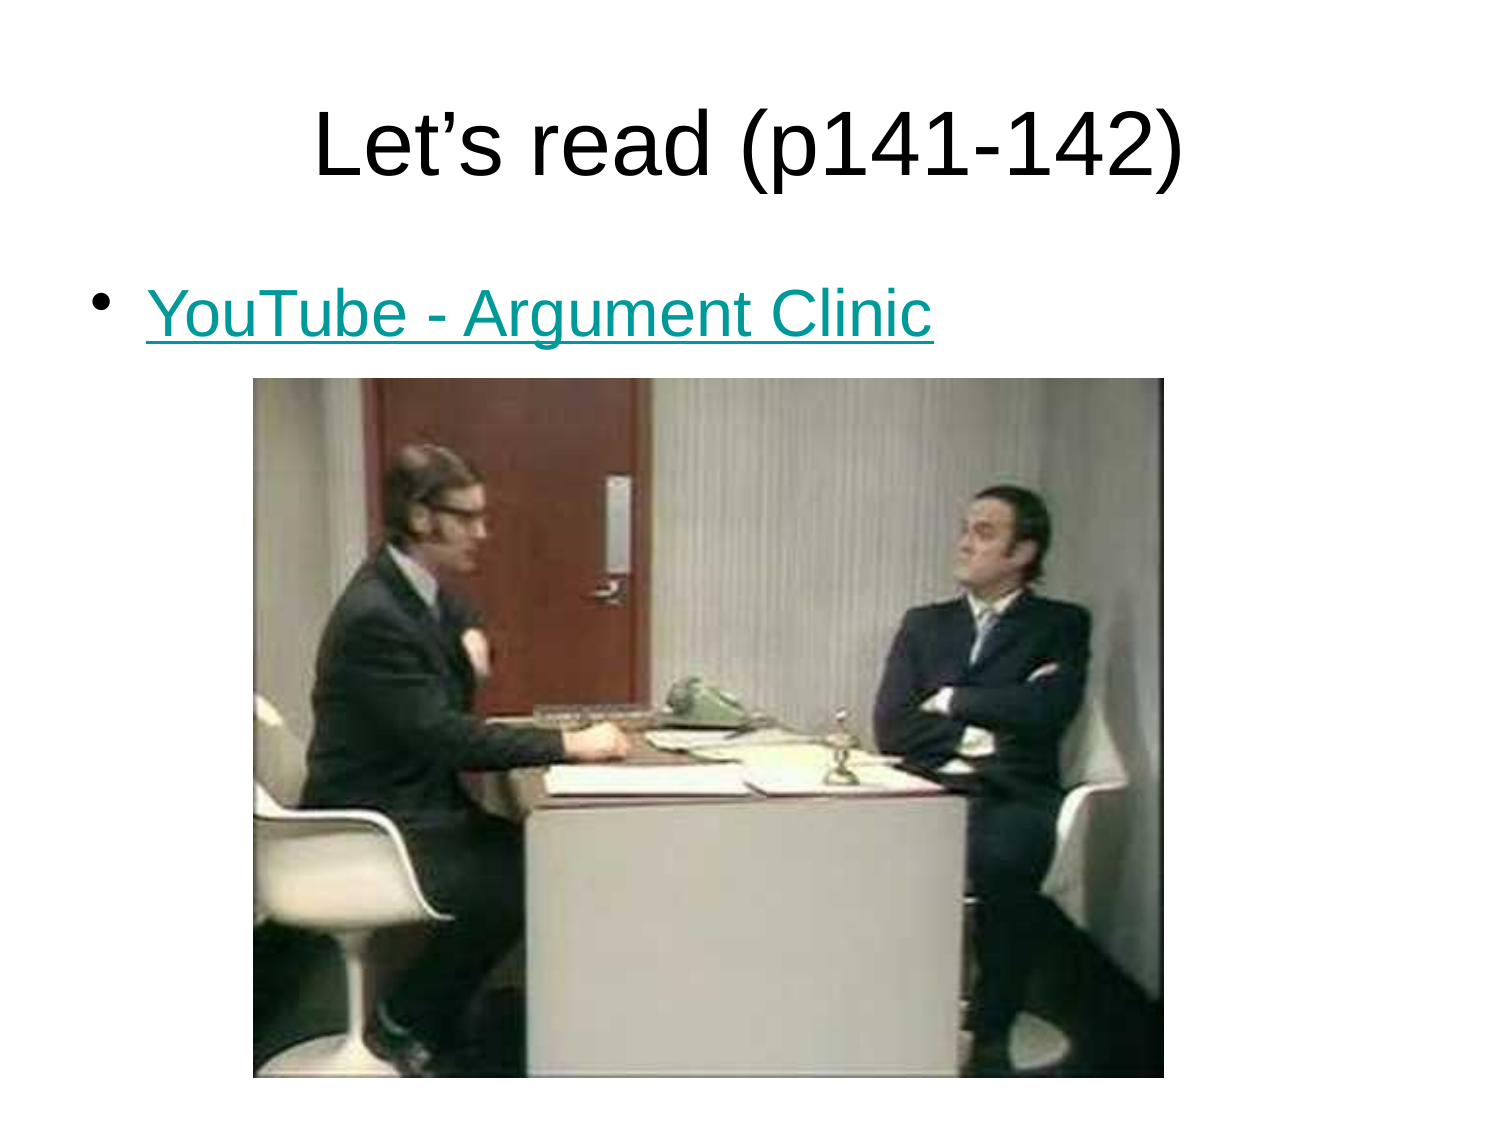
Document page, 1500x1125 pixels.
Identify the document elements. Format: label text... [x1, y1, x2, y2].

picture [253, 377, 1164, 1079]
title Let’s read (p141-142) [75, 45, 1425, 233]
list YouTube - Argument Clinic [75, 262, 1425, 1005]
